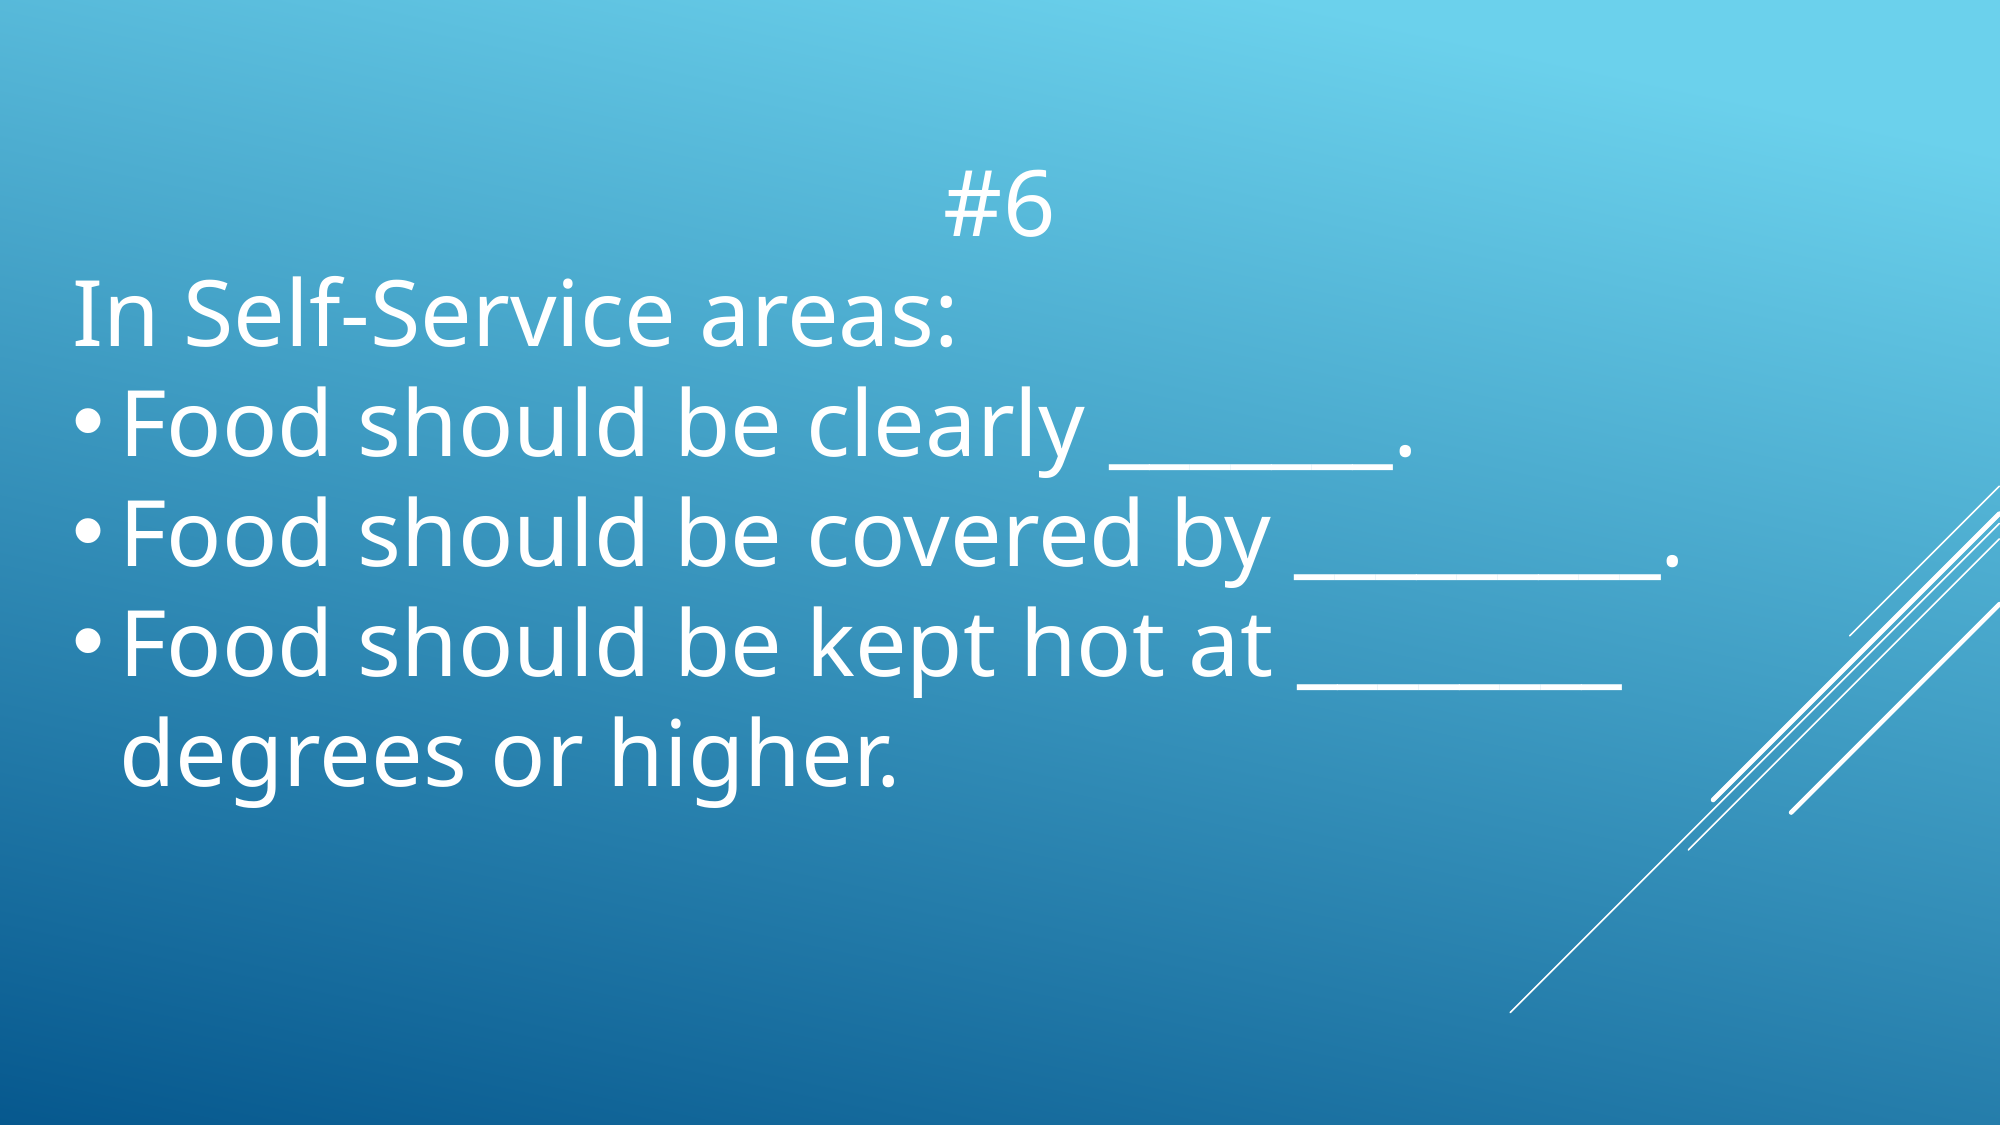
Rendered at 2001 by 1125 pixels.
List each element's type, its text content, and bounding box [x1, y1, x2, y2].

text_box #6 In Self-Service areas: Food should be clearly _______. Food should be covered by _________. Food should be kept hot at ________ degrees or higher. [57, 137, 1943, 812]
